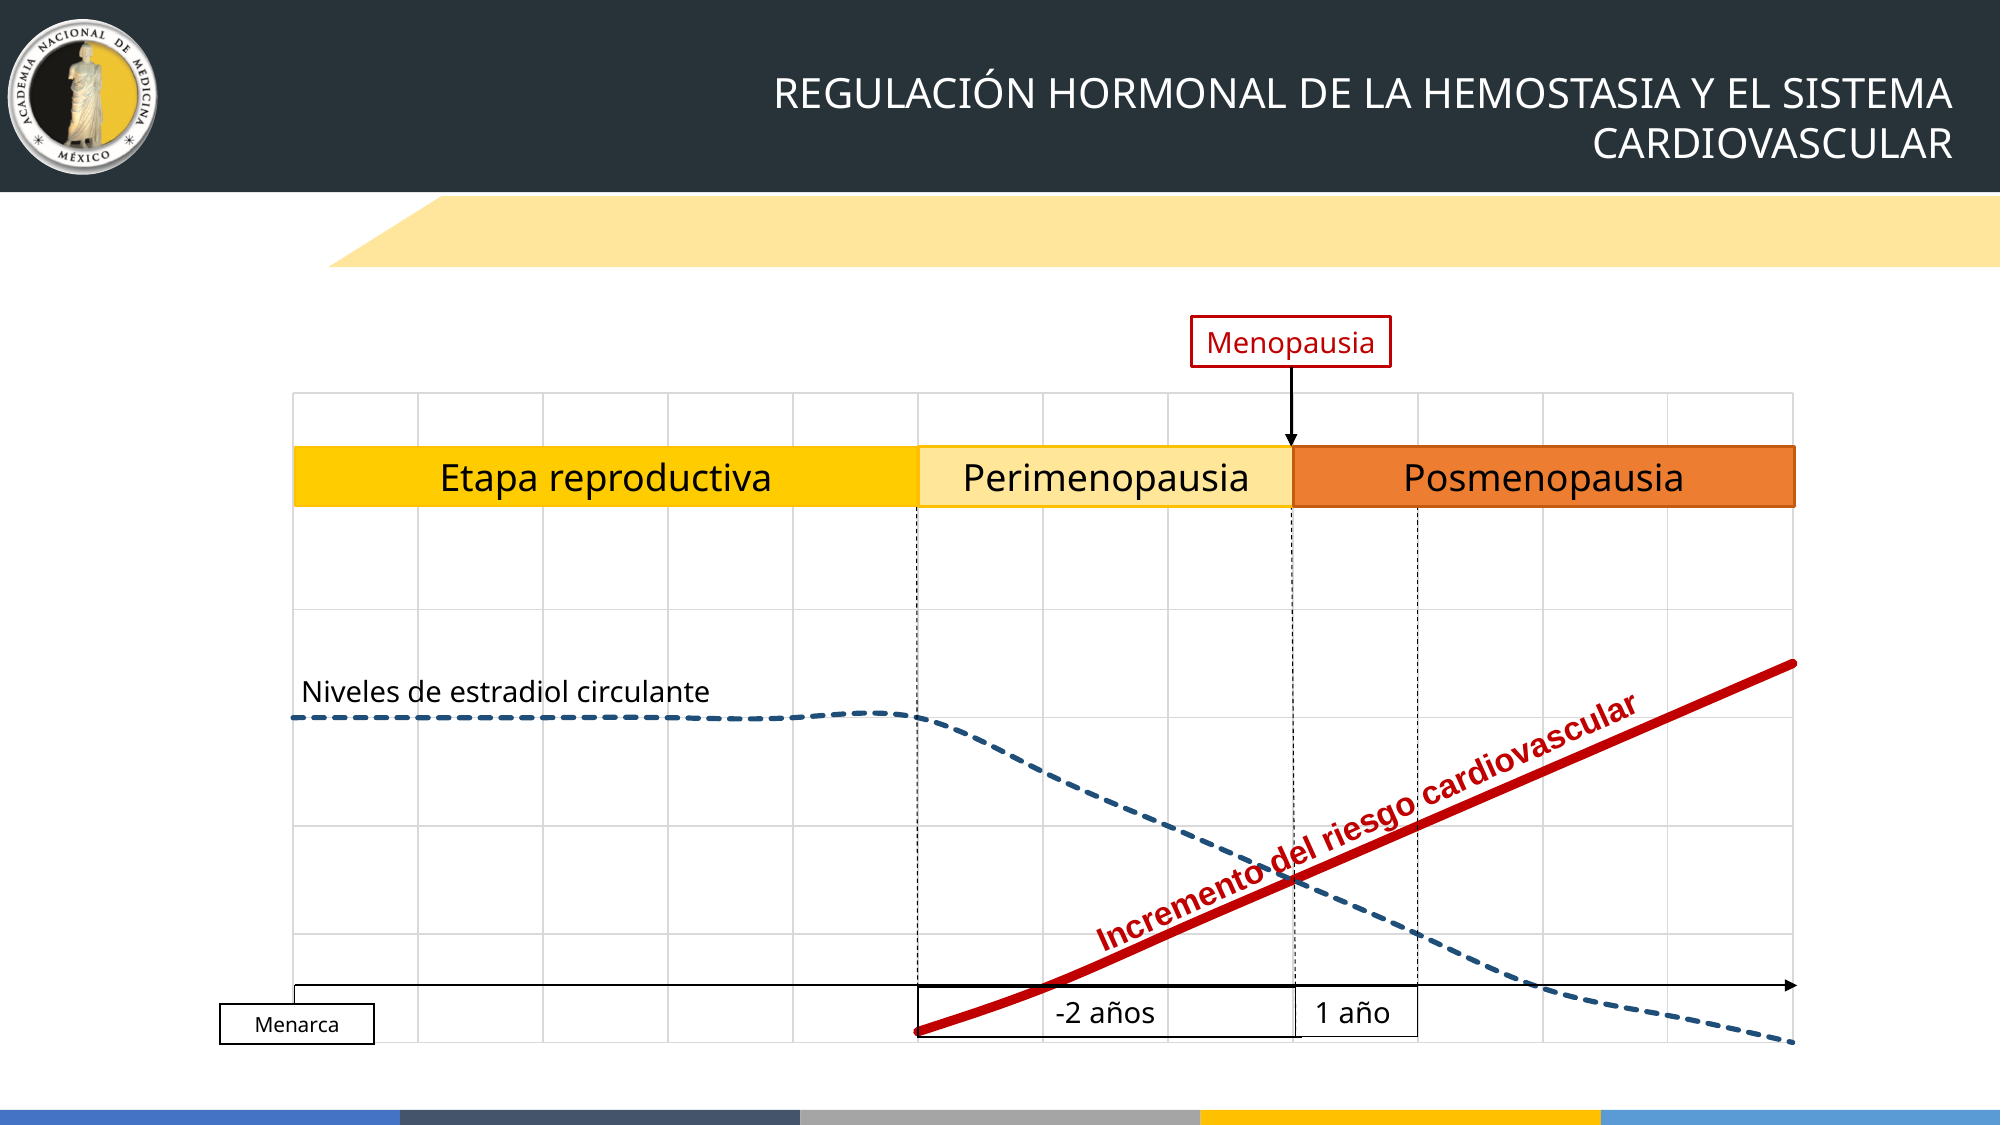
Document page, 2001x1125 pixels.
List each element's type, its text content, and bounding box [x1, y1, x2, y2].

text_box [328, 196, 2000, 268]
title REGULACIÓN HORMONAL DE LA HEMOSTASIA Y EL SISTEMA CARDIOVASCULAR [456, 75, 1969, 196]
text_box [220, 263, 1825, 1046]
picture [7, 19, 158, 175]
